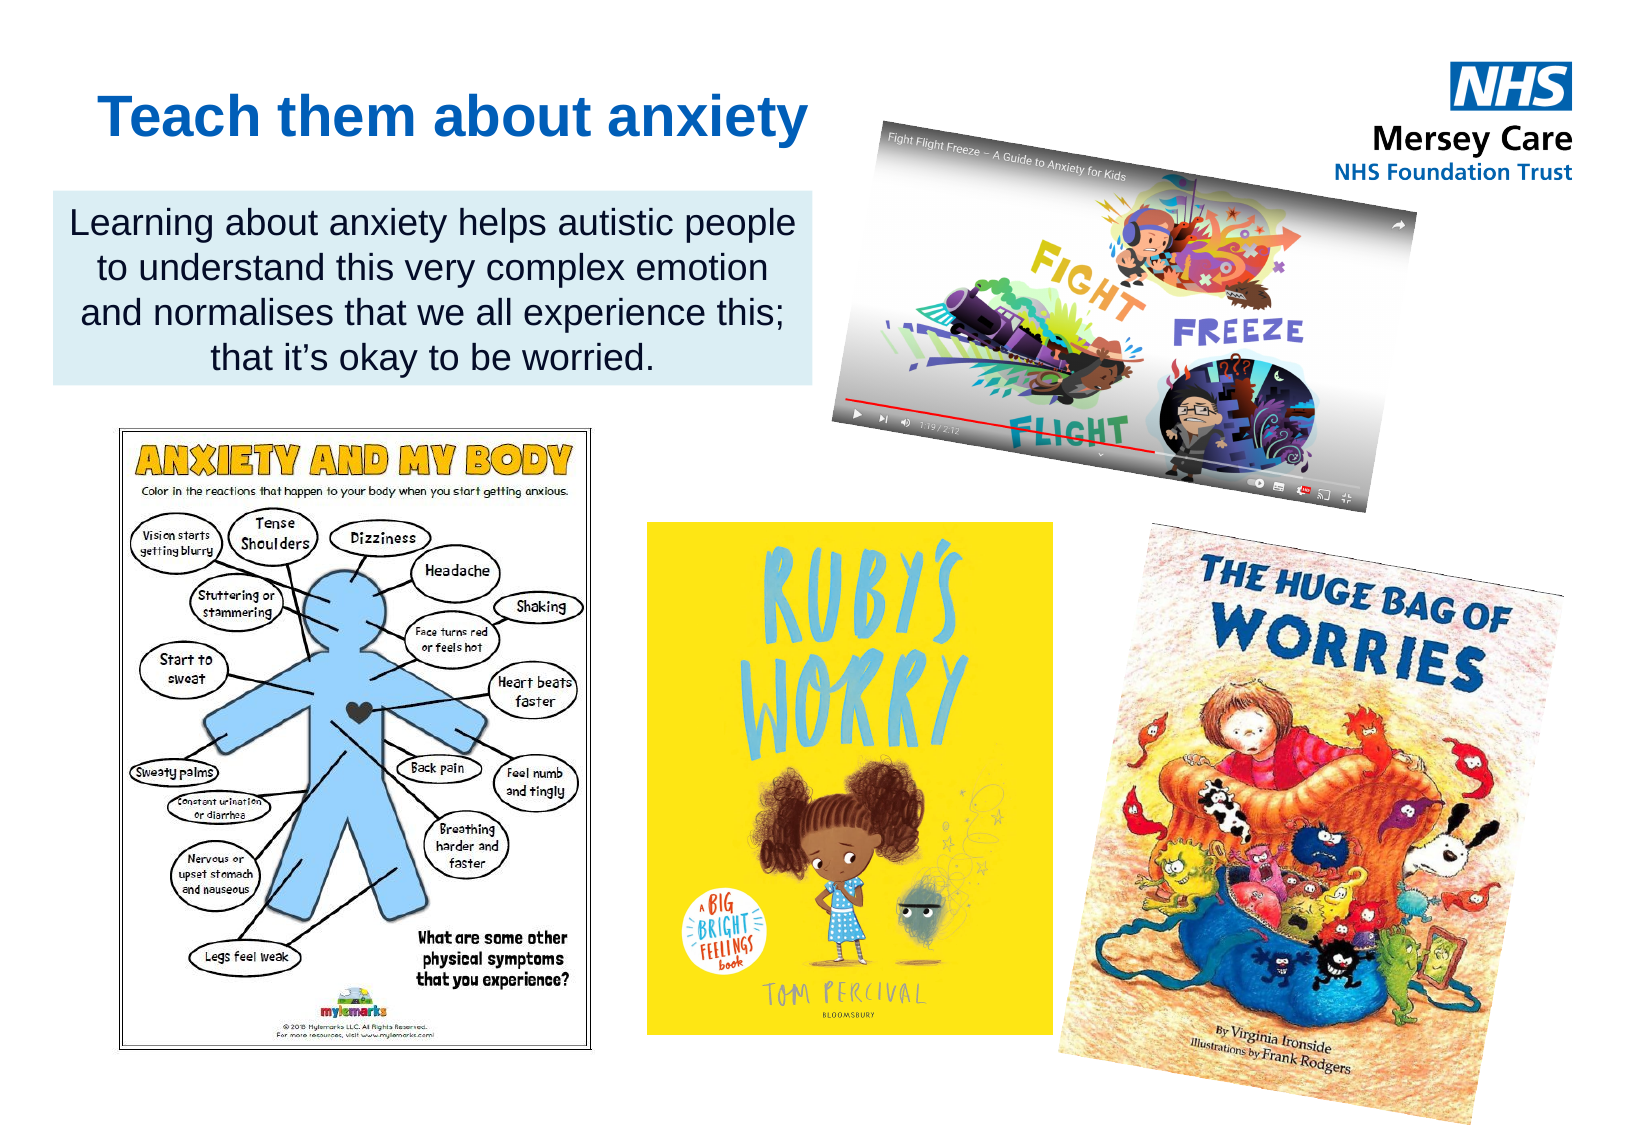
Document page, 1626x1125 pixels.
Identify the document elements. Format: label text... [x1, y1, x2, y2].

picture [647, 521, 1053, 1035]
text_box Learning about anxiety helps autistic people to understand this very complex emotion and normalises that we all experience this; that it’s okay to be worried. [53, 190, 813, 386]
picture [112, 419, 595, 1055]
picture [1058, 523, 1564, 1125]
picture [832, 0, 1624, 513]
text_box Teach them about anxiety [82, 70, 1214, 156]
